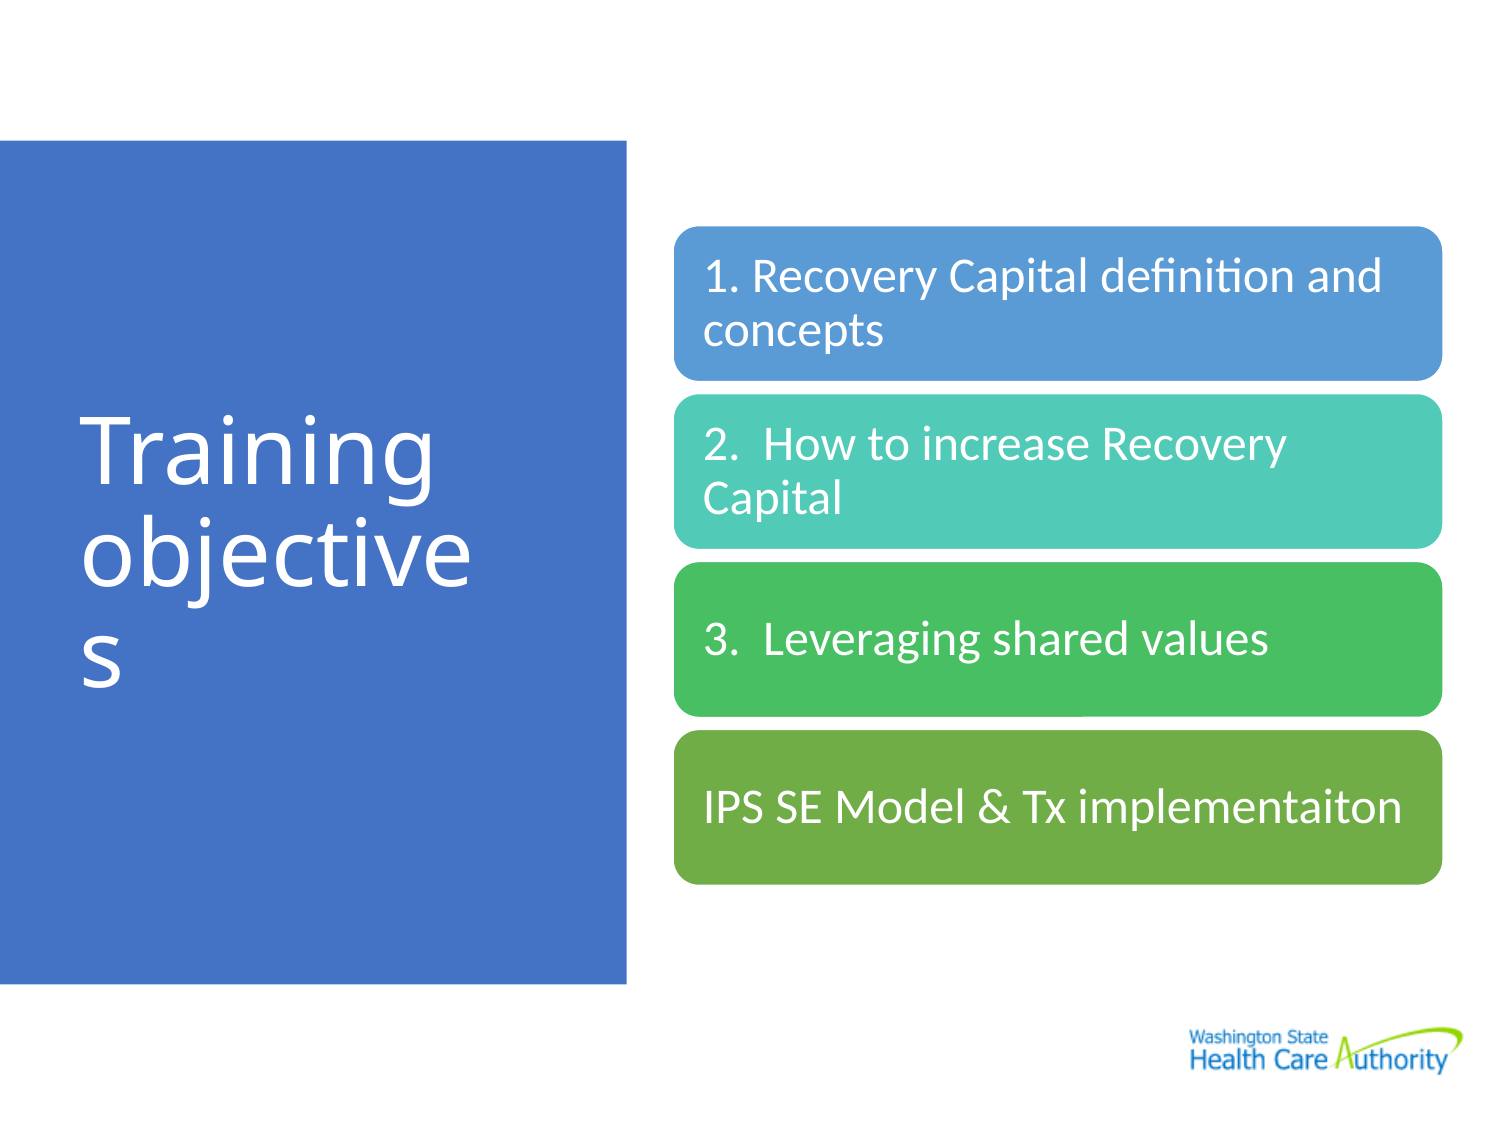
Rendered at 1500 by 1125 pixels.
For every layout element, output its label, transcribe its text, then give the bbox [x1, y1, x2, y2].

title Training objectives [64, 216, 534, 895]
text_box [0, 140, 628, 985]
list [672, 216, 1444, 895]
picture [1176, 1021, 1470, 1091]
